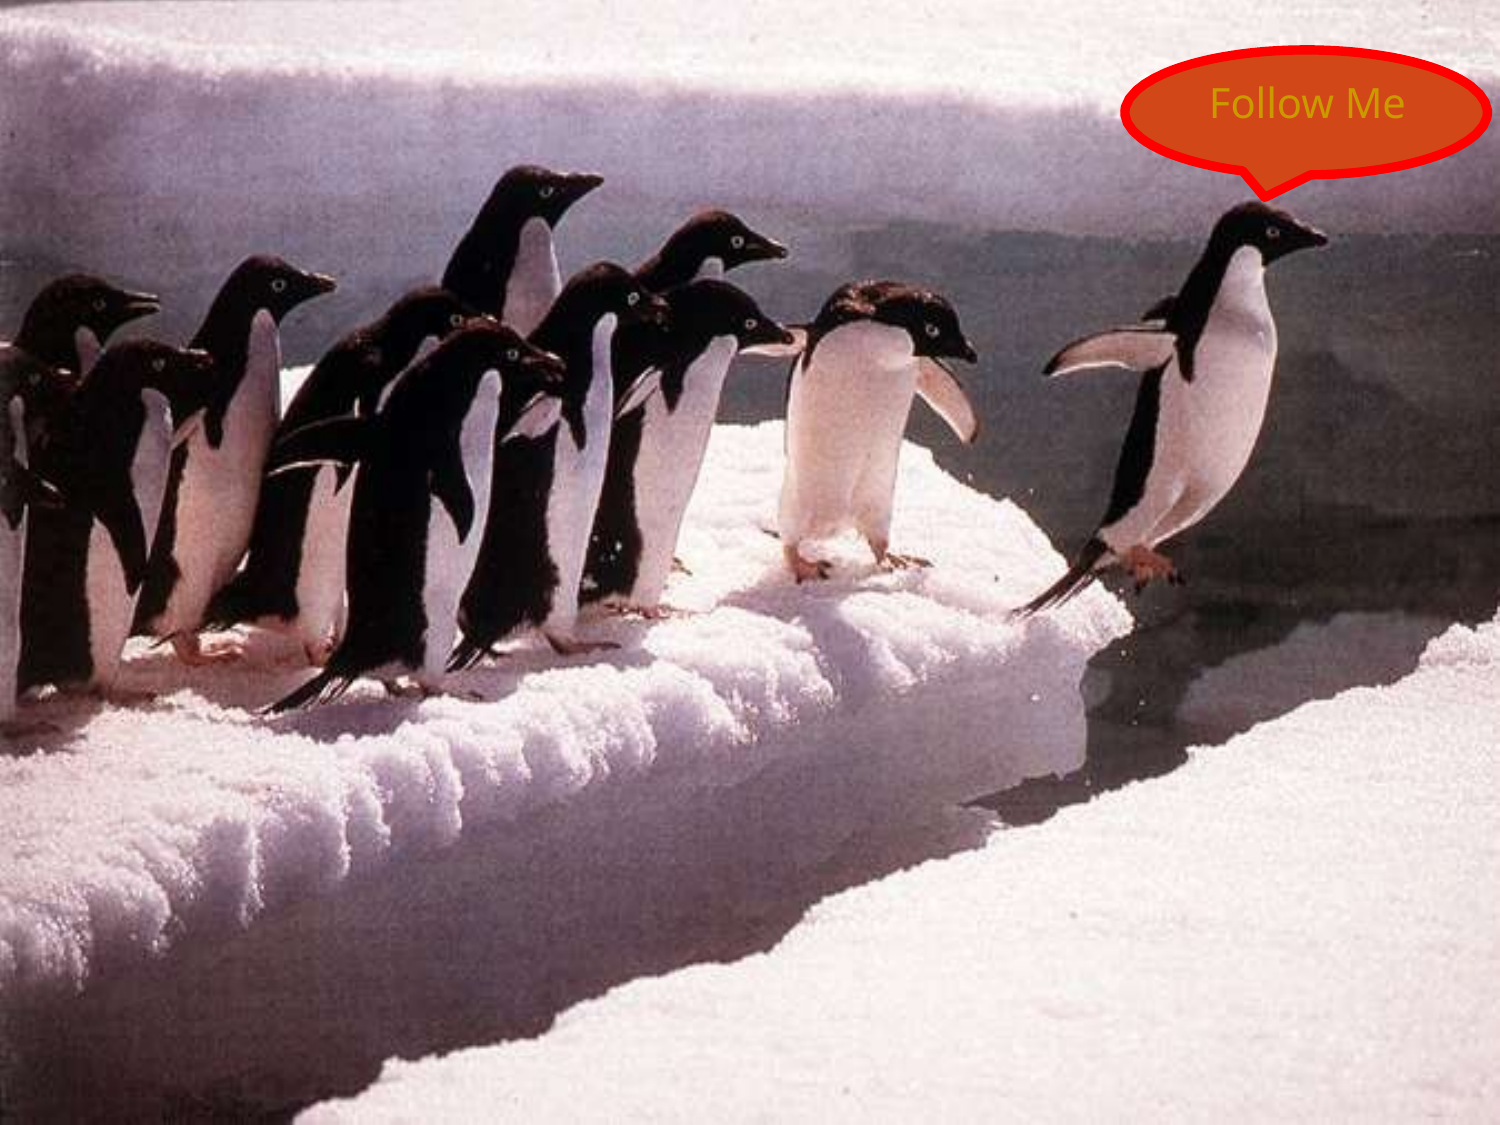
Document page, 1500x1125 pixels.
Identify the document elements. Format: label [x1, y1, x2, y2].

text_box [0, 0, 1500, 1125]
